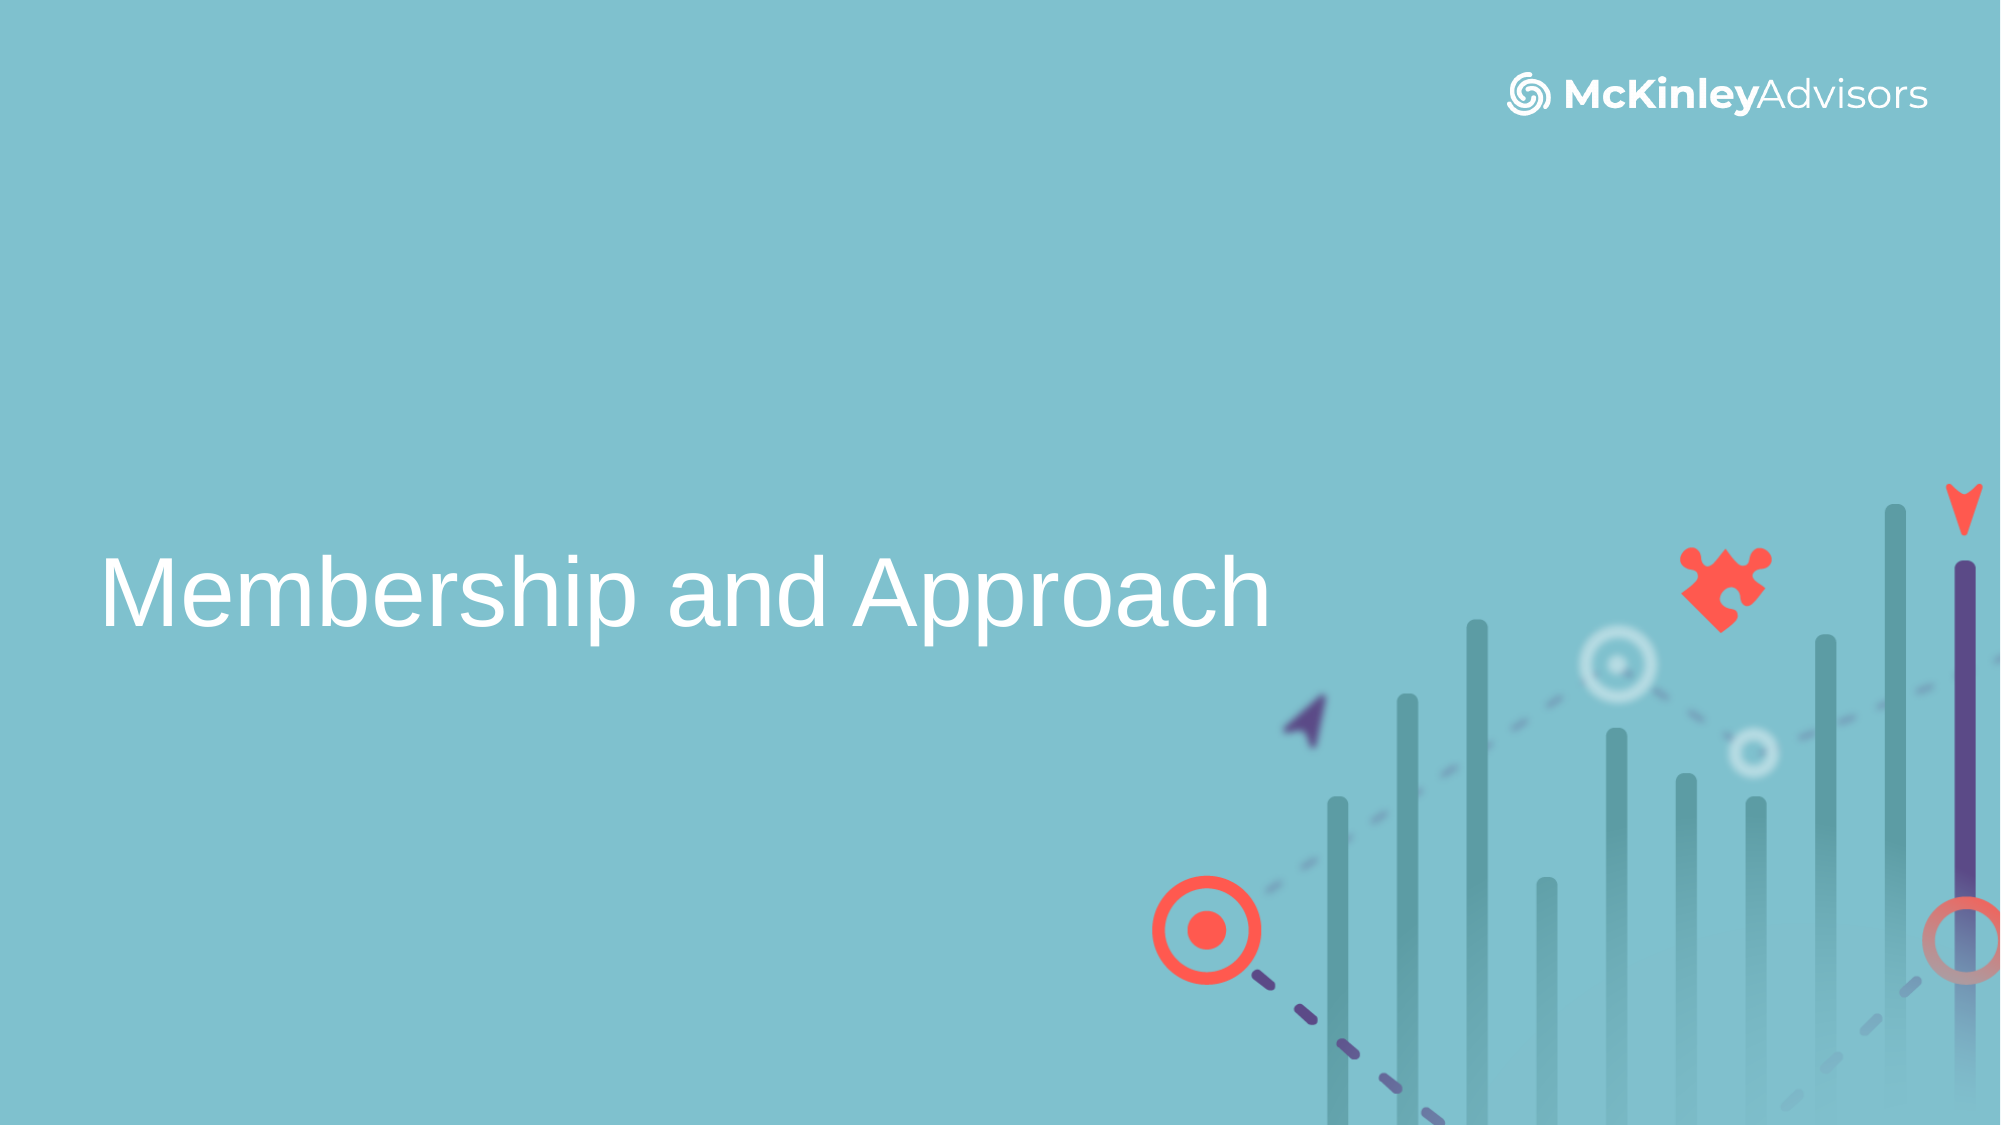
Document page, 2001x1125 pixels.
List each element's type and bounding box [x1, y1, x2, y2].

picture [0, 0, 2001, 1125]
title [83, 469, 1441, 656]
